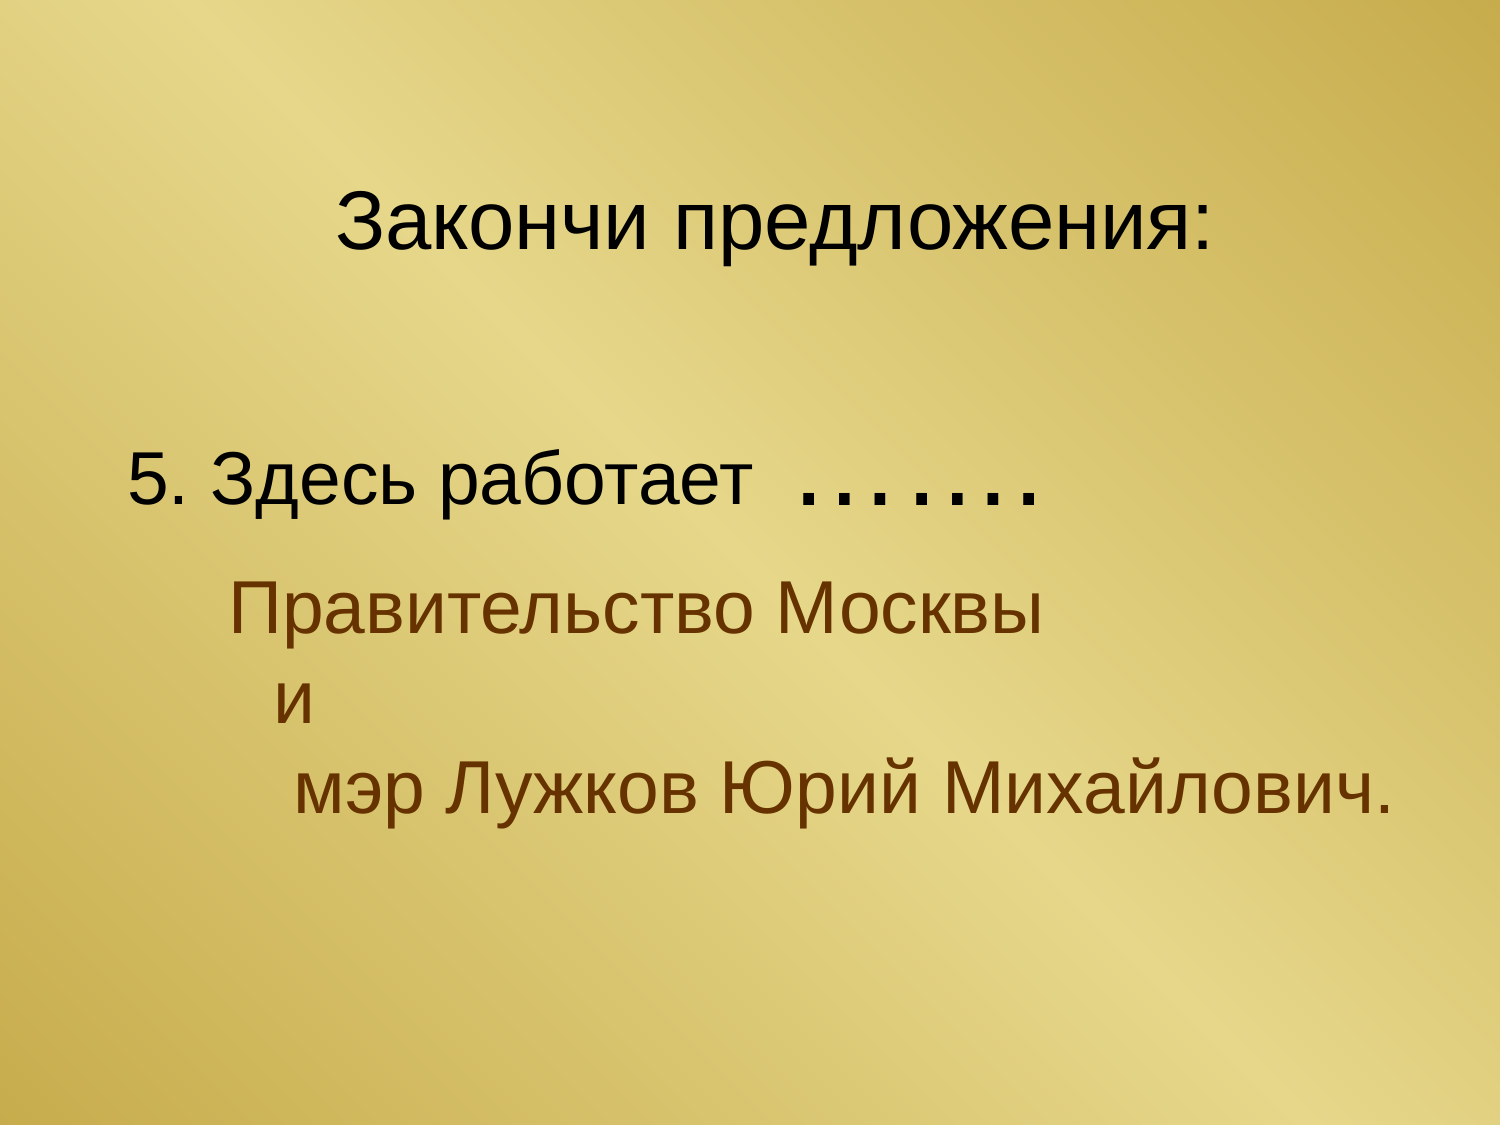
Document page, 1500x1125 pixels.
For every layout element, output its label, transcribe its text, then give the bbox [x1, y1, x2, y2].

list 5. Здесь работает [111, 432, 773, 532]
title Закончи предложения: [100, 172, 1451, 361]
text_box Правительство Москвы и мэр Лужков Юрий Михайлович. [188, 550, 1500, 836]
text_box ……. [773, 385, 1152, 536]
